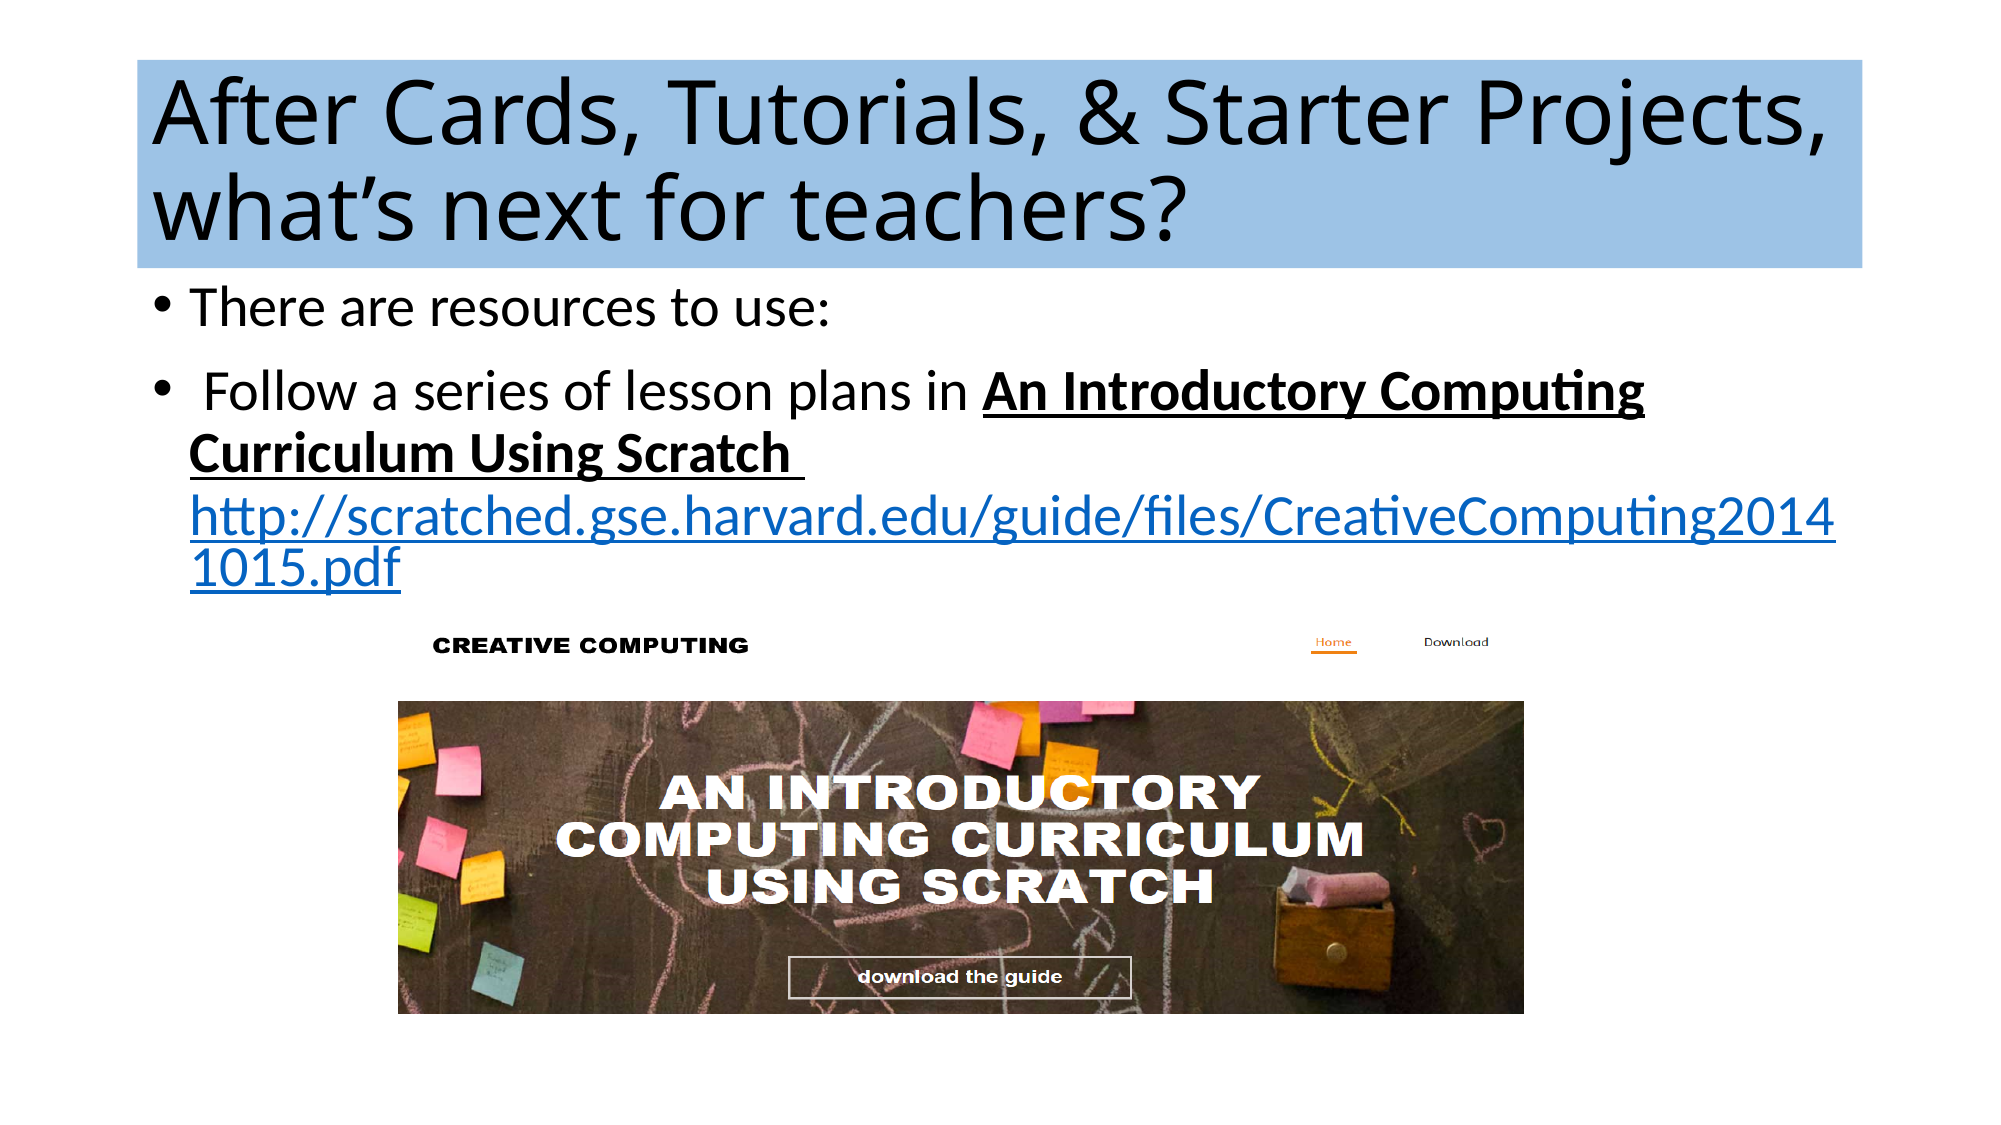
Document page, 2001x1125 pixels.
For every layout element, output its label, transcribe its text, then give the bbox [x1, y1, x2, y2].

title After Cards, Tutorials, & Starter Projects, what’s next for teachers? [137, 59, 1863, 268]
list There are resources to use: Follow a series of lesson plans in An Introductory Computing Curriculum Using Scratch http://scratched.gse.harvard.edu/guide/files/CreativeComputing20141015.pdf [137, 268, 1863, 1014]
picture [398, 627, 1524, 1014]
